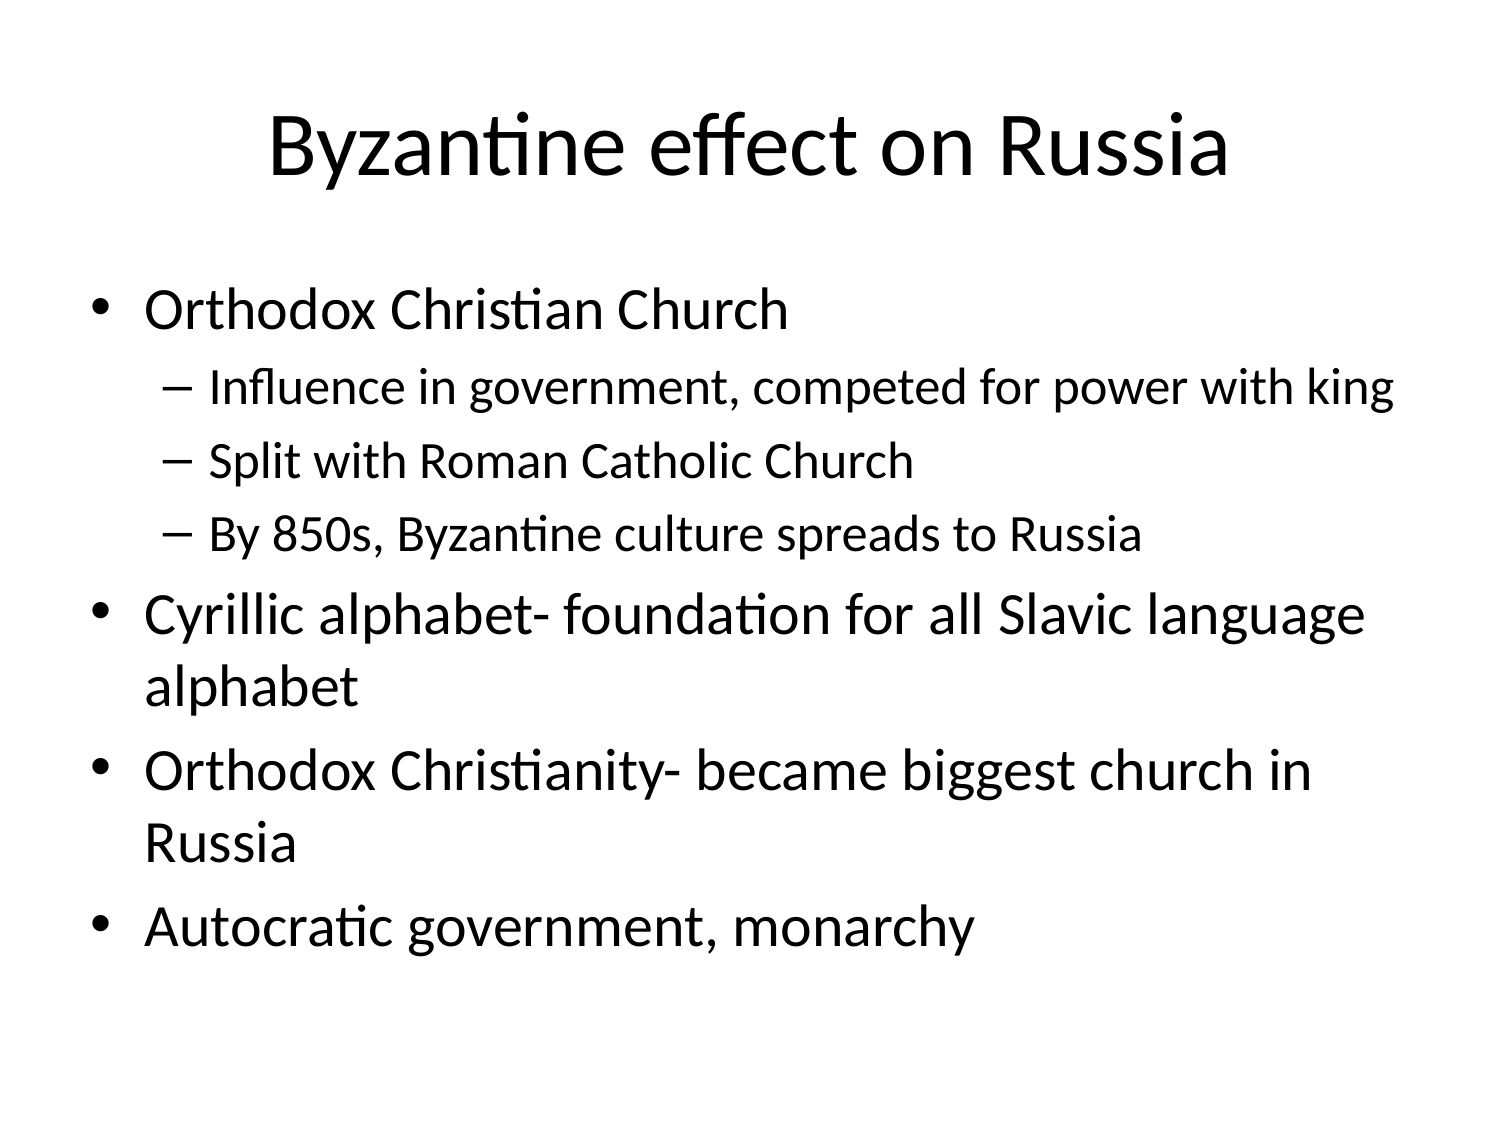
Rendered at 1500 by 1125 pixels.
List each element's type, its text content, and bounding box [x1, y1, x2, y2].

list Orthodox Christian Church Influence in government, competed for power with king Split with Roman Catholic Church By 850s, Byzantine culture spreads to Russia Cyrillic alphabet- foundation for all Slavic language alphabet Orthodox Christianity- became biggest church in Russia Autocratic government, monarchy [75, 262, 1425, 1005]
title Byzantine effect on Russia [75, 45, 1425, 233]
